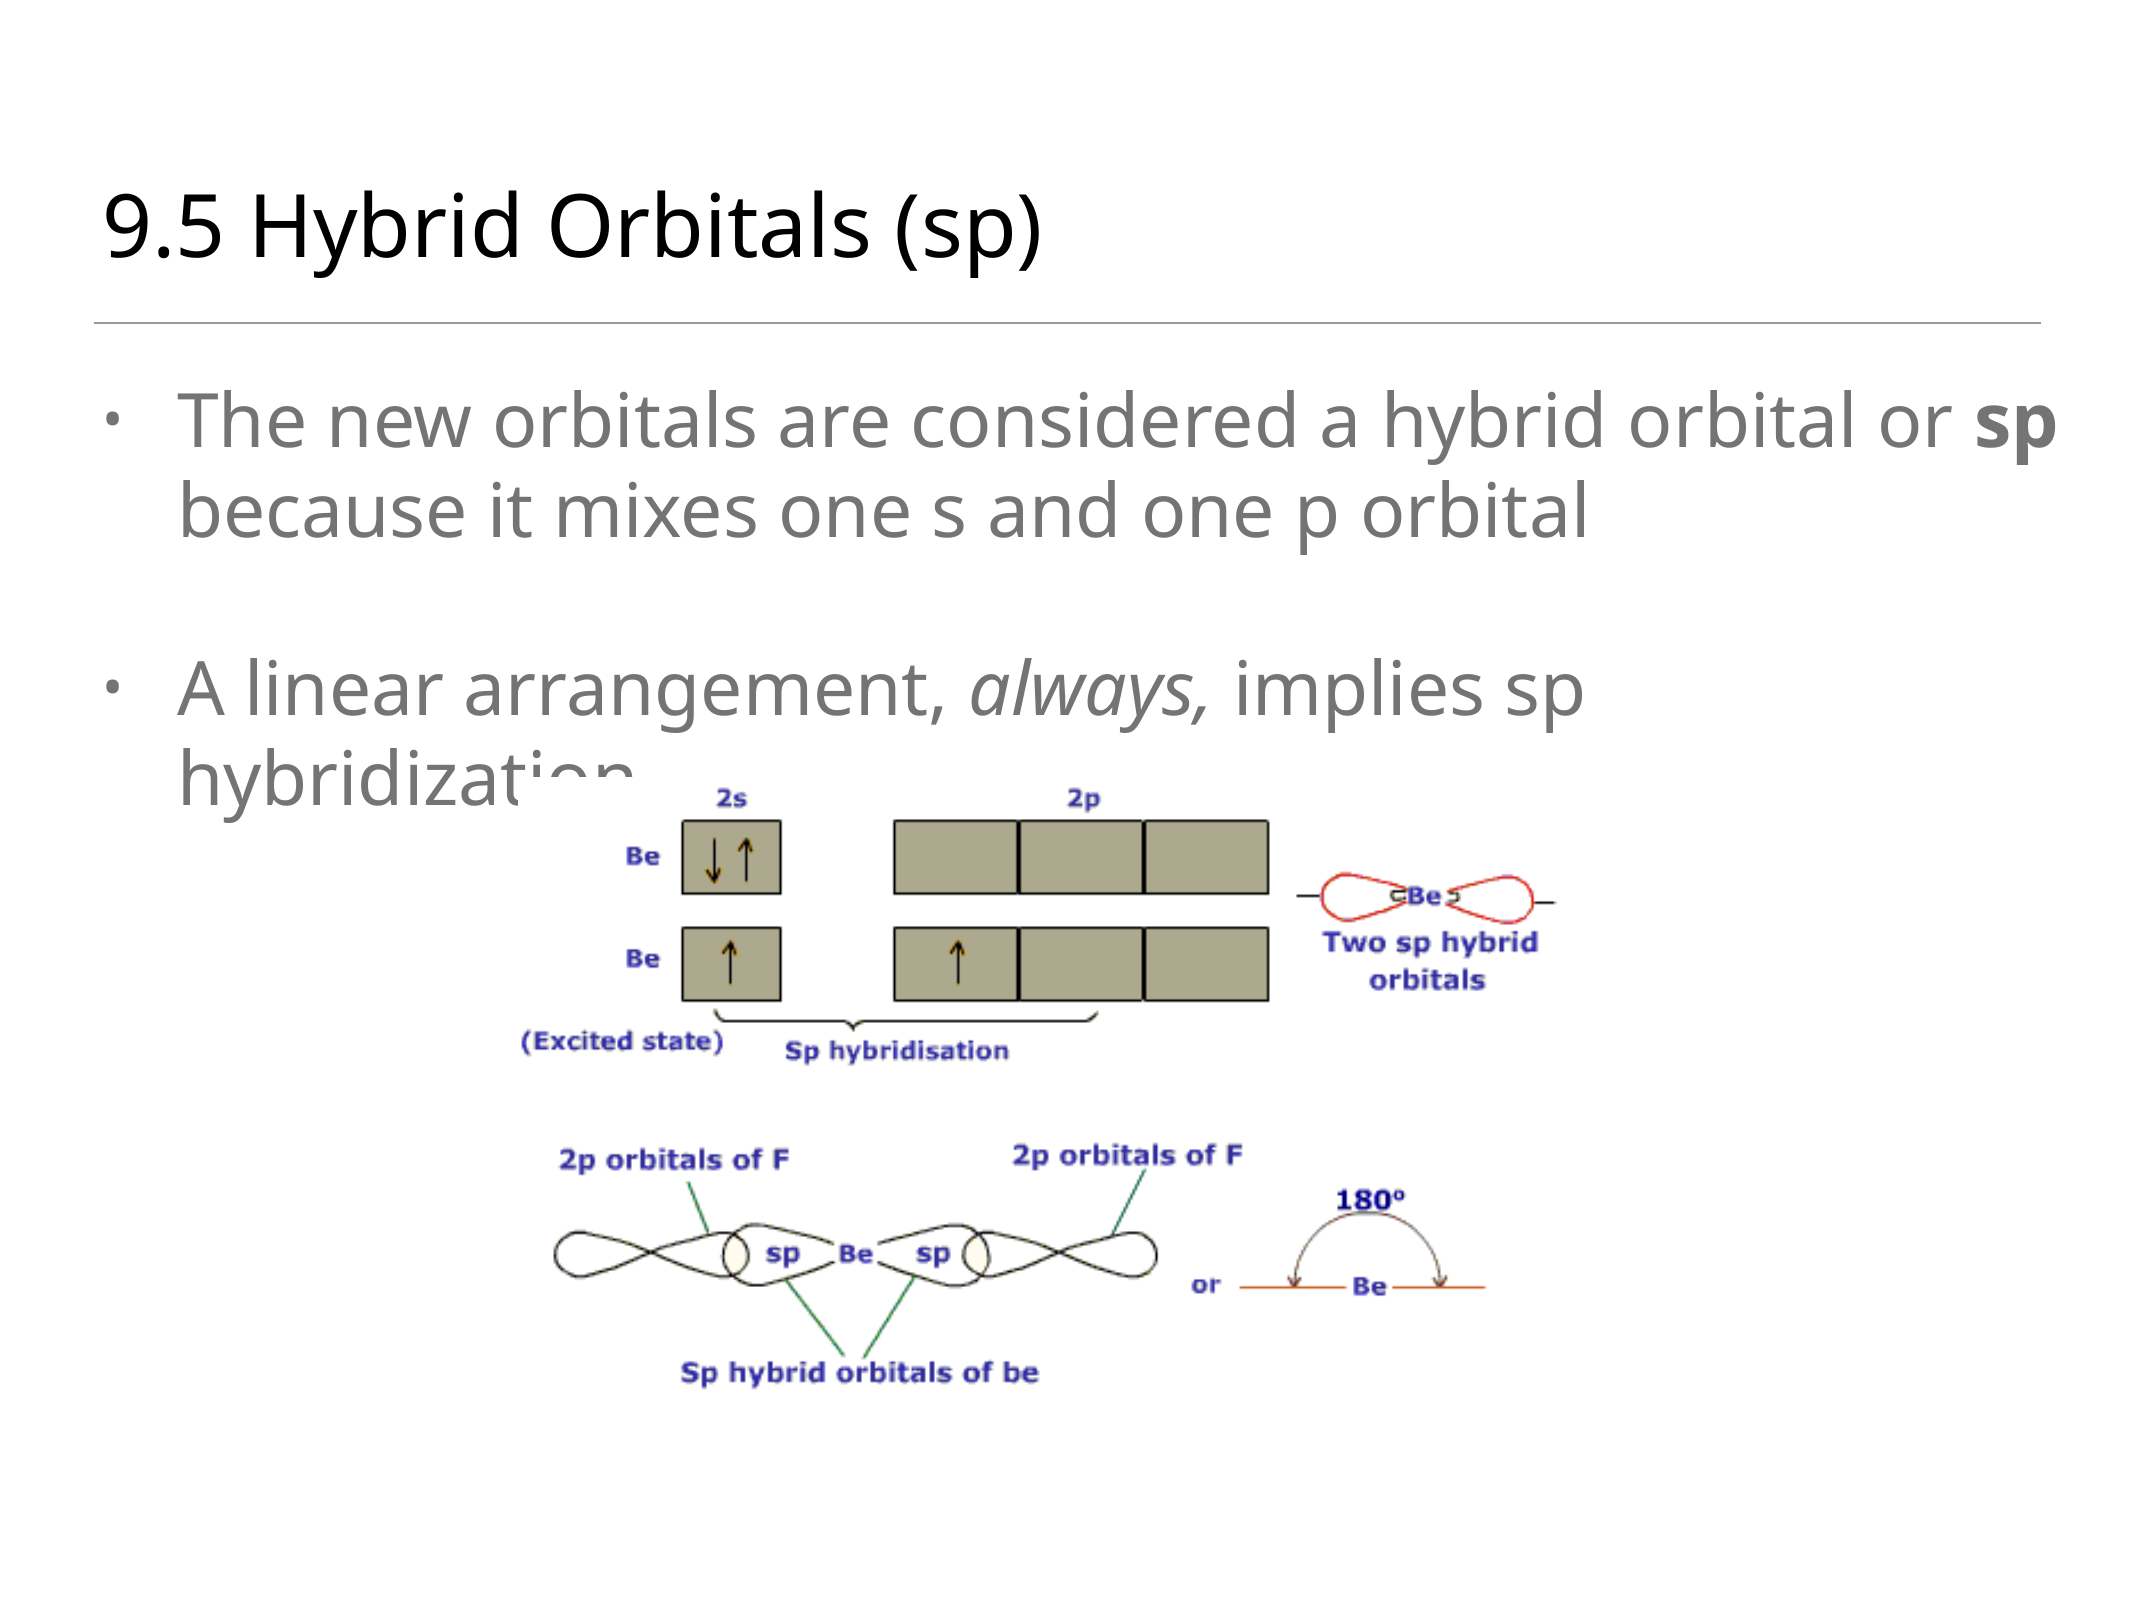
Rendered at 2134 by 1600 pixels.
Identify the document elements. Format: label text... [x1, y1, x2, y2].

picture [518, 776, 1557, 1394]
list The new orbitals are considered a hybrid orbital or sp because it mixes one s and one p orbital A linear arrangement, always, implies sp hybridization [93, 364, 2070, 803]
title 9.5 Hybrid Orbitals (sp) [93, 53, 2041, 284]
